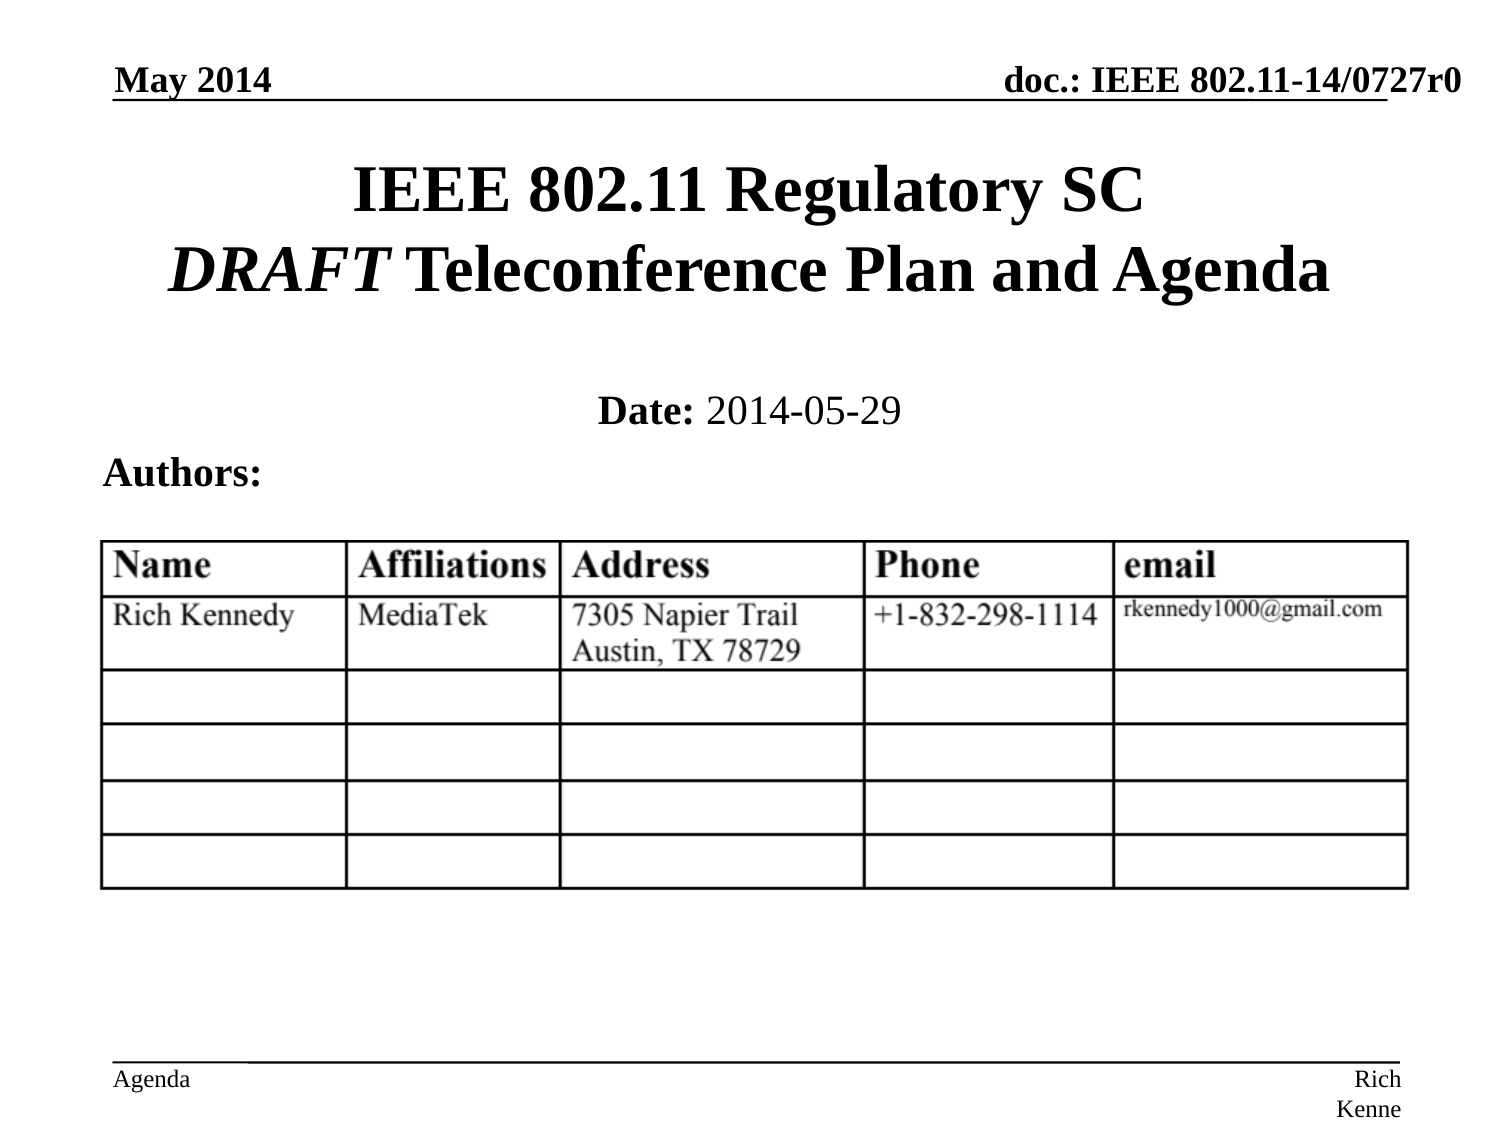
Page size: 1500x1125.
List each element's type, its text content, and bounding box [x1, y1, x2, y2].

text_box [87, 539, 1430, 932]
title IEEE 802.11 Regulatory SC DRAFT Teleconference Plan and Agenda [112, 137, 1388, 313]
text_box Authors: [87, 437, 325, 500]
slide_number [114, 54, 316, 101]
footer Rich Kennedy, MediaTek [1324, 1061, 1402, 1093]
list Date: 2014-05-29 [112, 375, 1388, 438]
